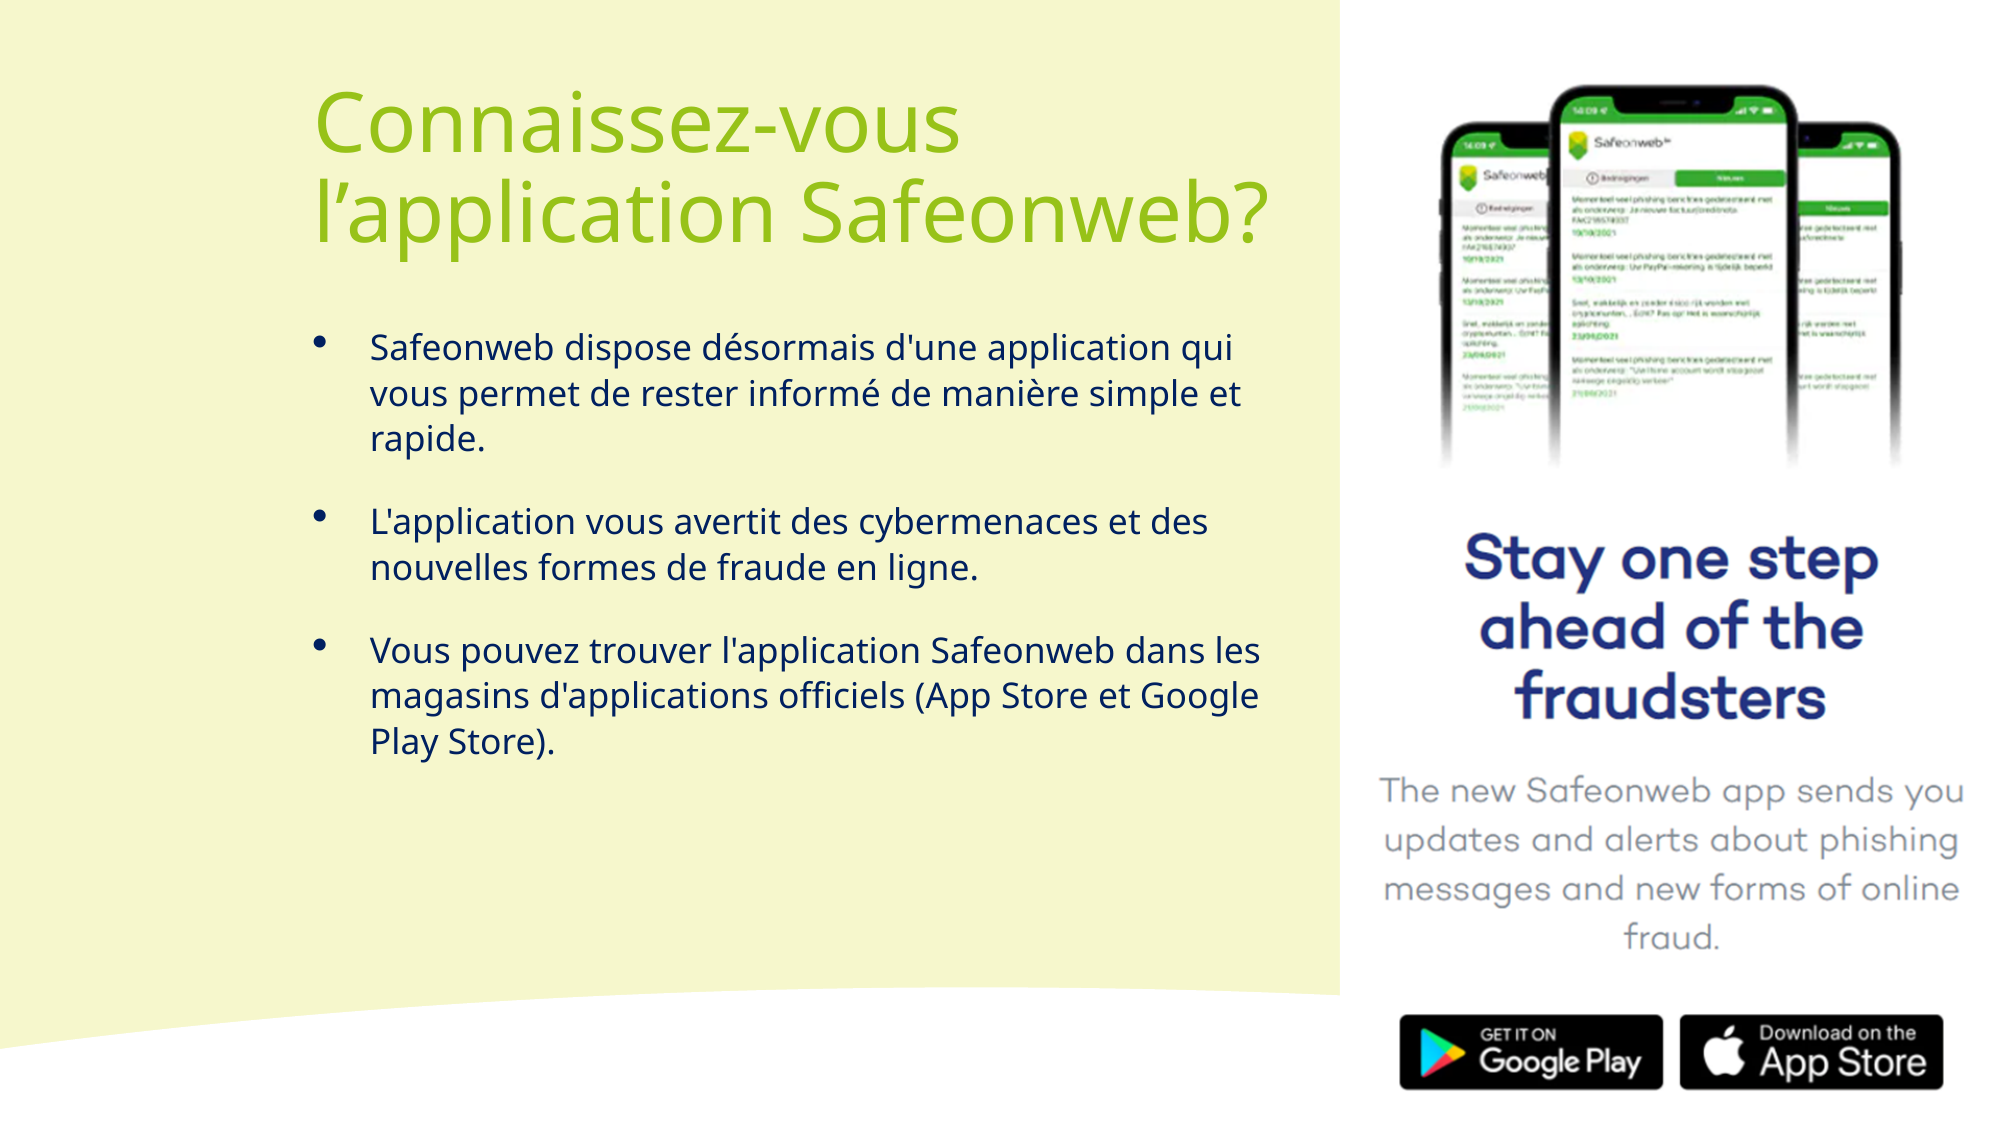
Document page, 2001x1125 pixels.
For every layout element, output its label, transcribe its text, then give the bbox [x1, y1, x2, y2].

picture [1339, 0, 2000, 1125]
list Safeonweb dispose désormais d'une application qui vous permet de rester informé de manière simple et rapide. L'application vous avertit des cybermenaces et des nouvelles formes de fraude en ligne. Vous pouvez trouver l'application Safeonweb dans les magasins d'applications officiels (App Store et Google Play Store). [313, 322, 1306, 1043]
title Connaissez-vous l’application Safeonweb? [313, 59, 1306, 261]
